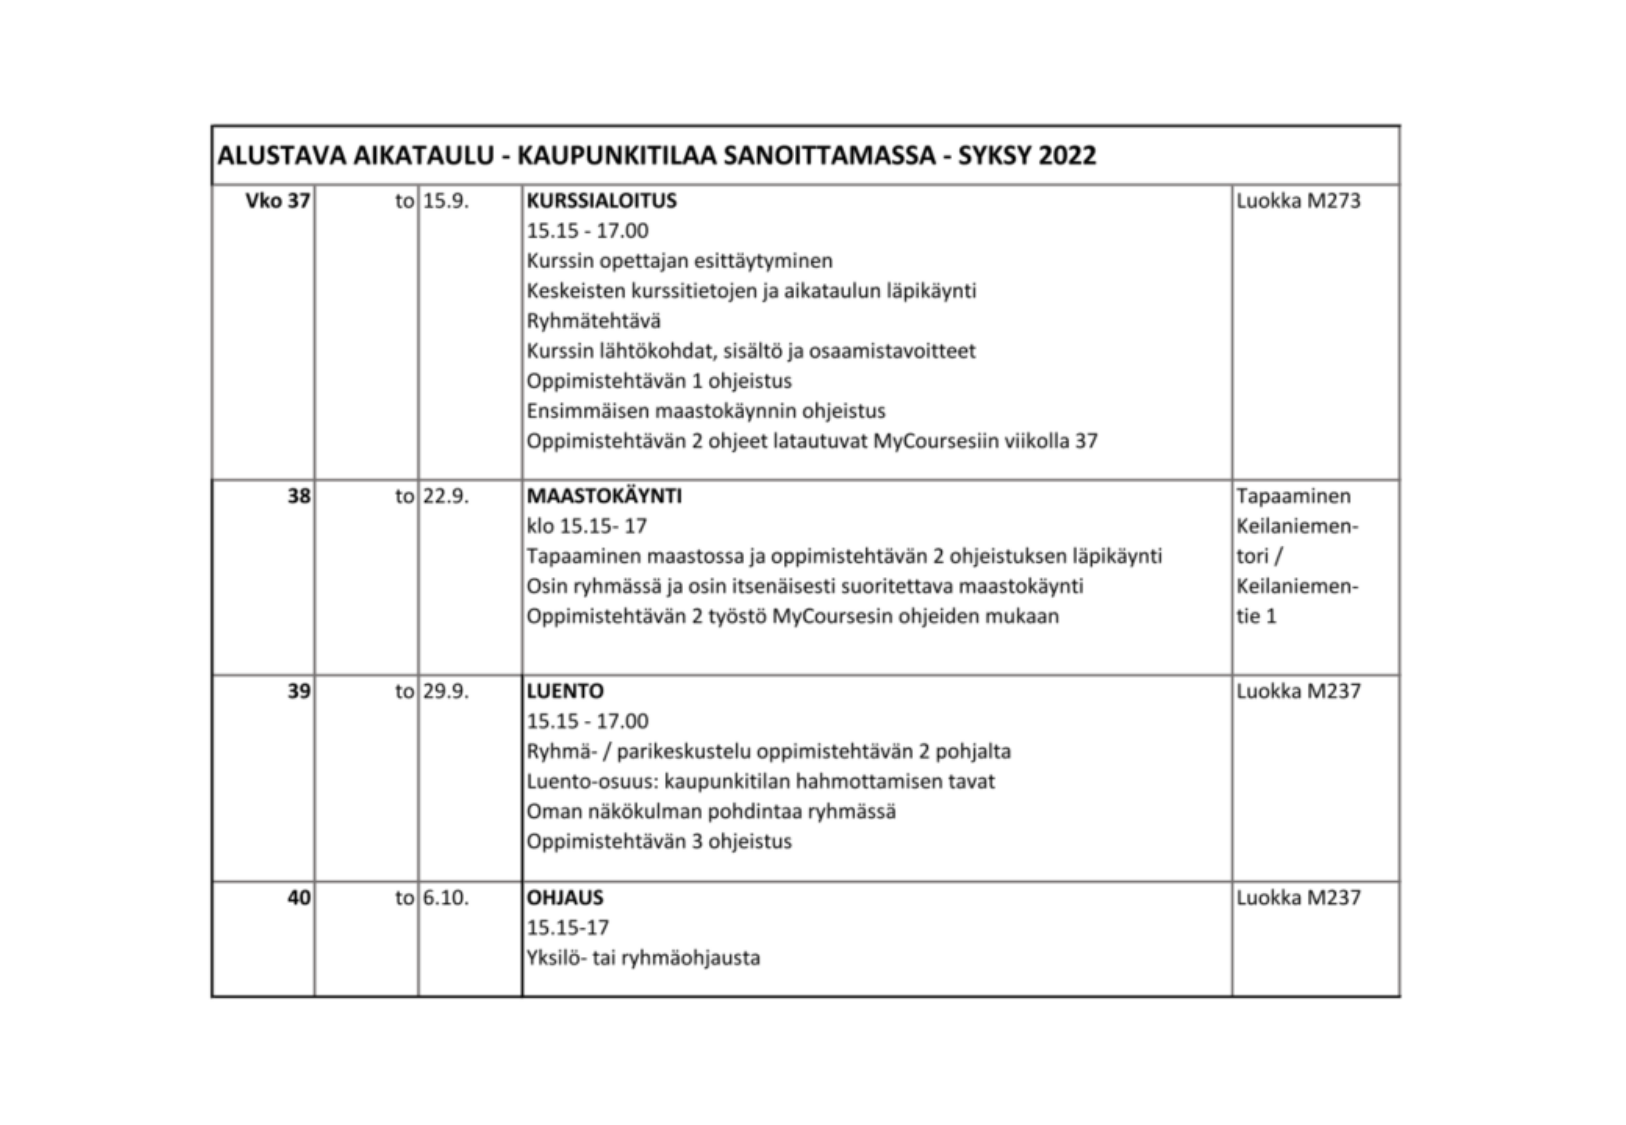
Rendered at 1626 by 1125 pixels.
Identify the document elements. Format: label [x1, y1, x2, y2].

picture [167, 85, 1458, 1040]
